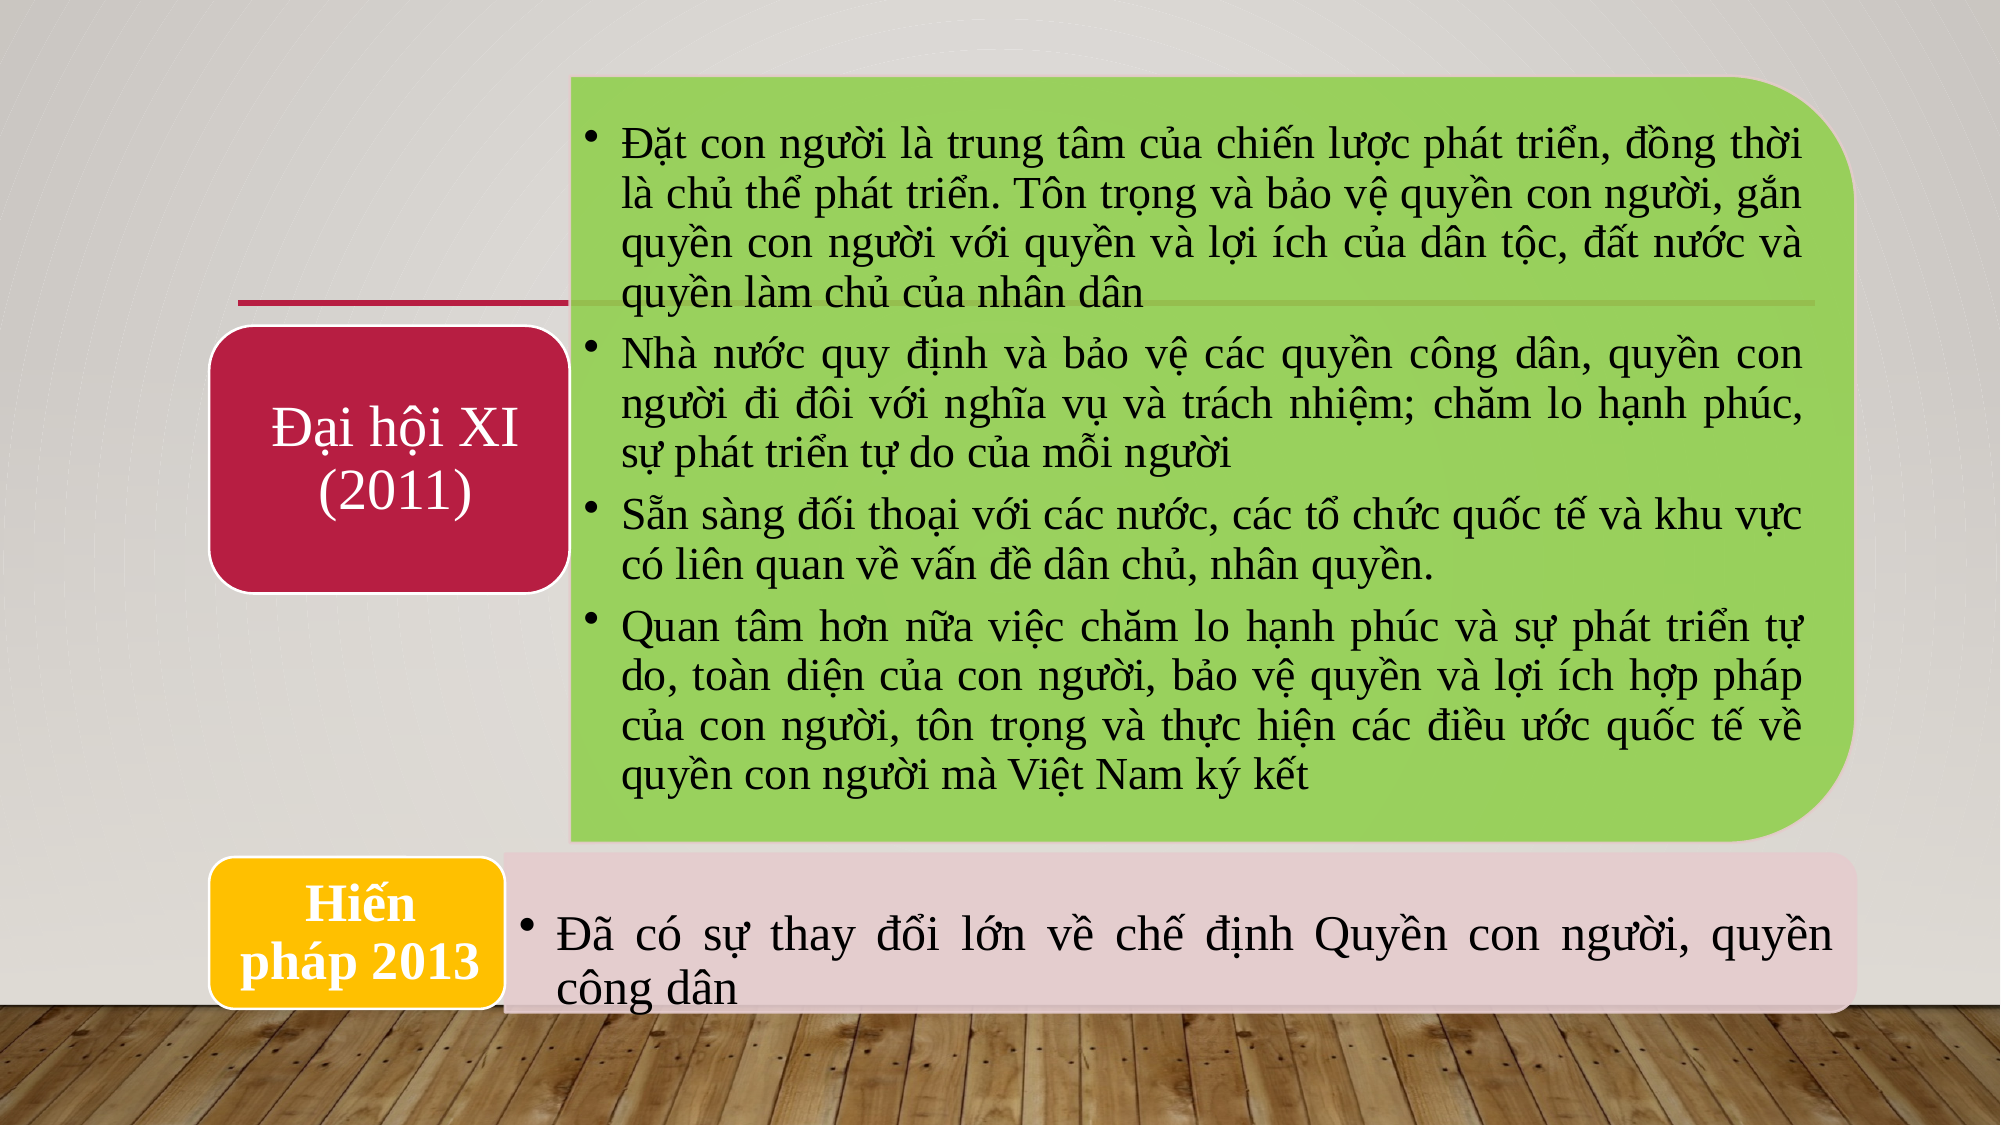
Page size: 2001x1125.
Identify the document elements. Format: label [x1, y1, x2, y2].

picture [0, 1005, 2000, 1125]
list [208, 75, 1857, 1013]
